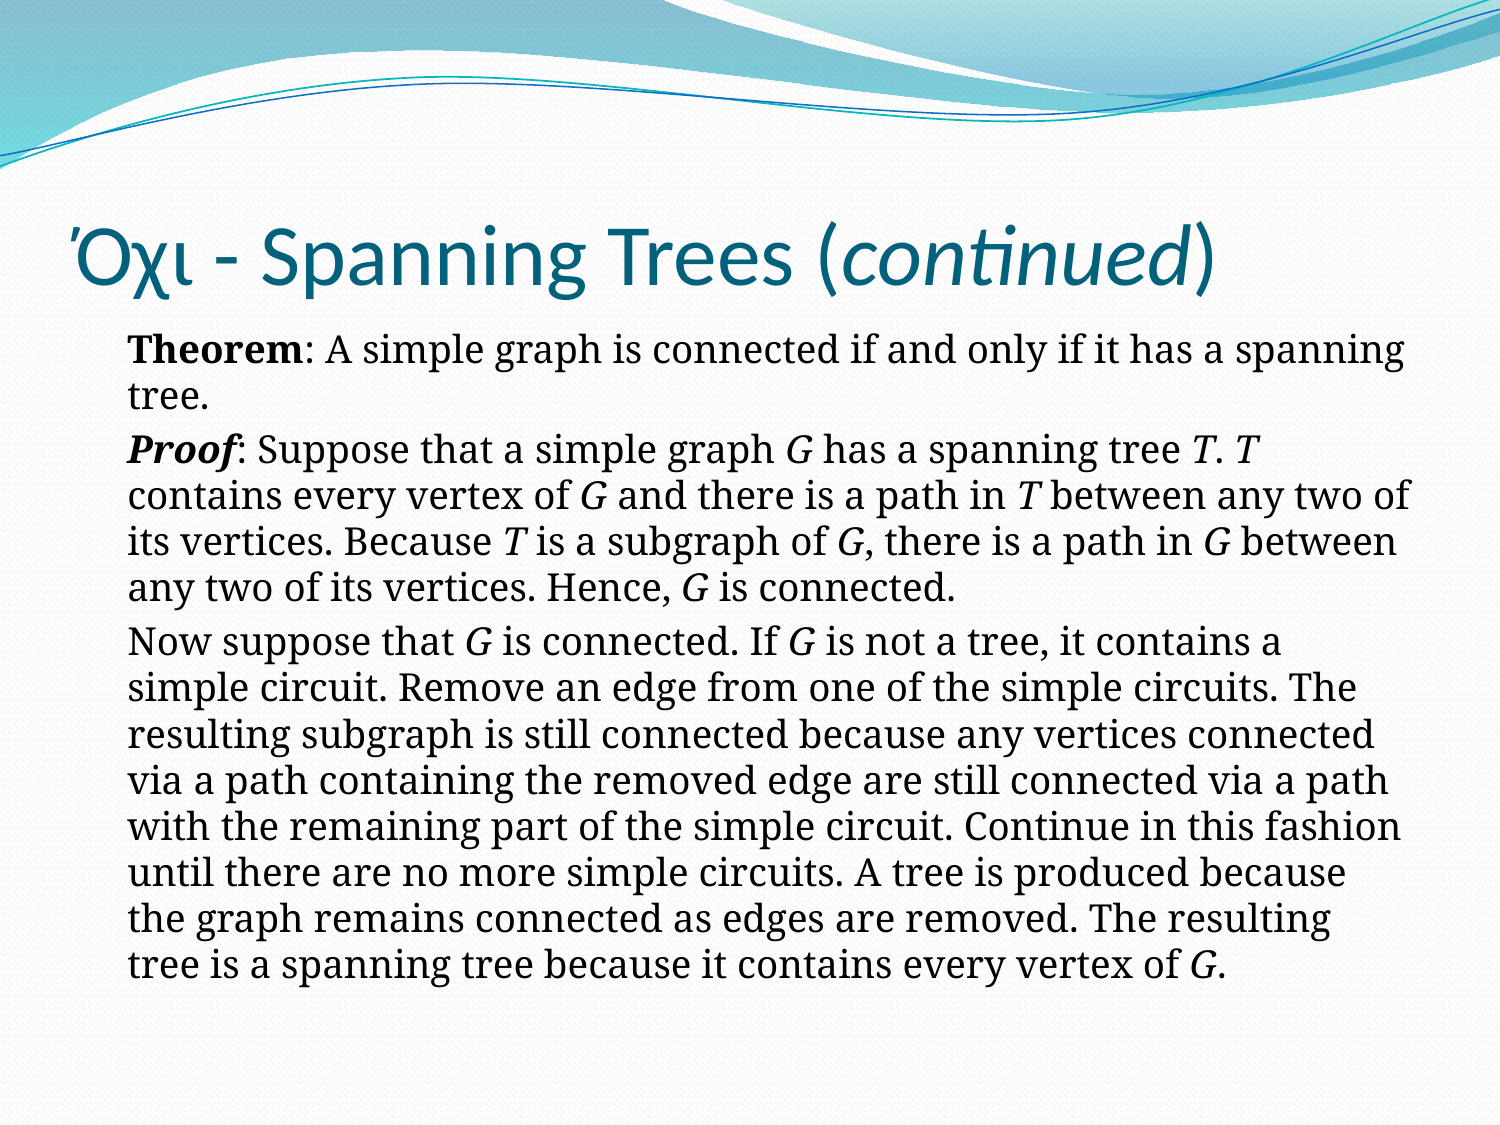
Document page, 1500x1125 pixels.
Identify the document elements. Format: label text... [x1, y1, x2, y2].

list Theorem: A simple graph is connected if and only if it has a spanning tree. Proof: Suppose that a simple graph G has a spanning tree T. T contains every vertex of G and there is a path in T between any two of its vertices. Because T is a subgraph of G, there is a path in G between any two of its vertices. Hence, G is connected. Now suppose that G is connected. If G is not a tree, it contains a simple circuit. Remove an edge from one of the simple circuits. The resulting subgraph is still connected because any vertices connected via a path containing the removed edge are still connected via a path with the remaining part of the simple circuit. Continue in this fashion until there are no more simple circuits. A tree is produced because the graph remains connected as edges are removed. The resulting tree is a spanning tree because it contains every vertex of G. [75, 317, 1425, 1038]
title Όχι - Spanning Trees (continued) [75, 115, 1425, 303]
